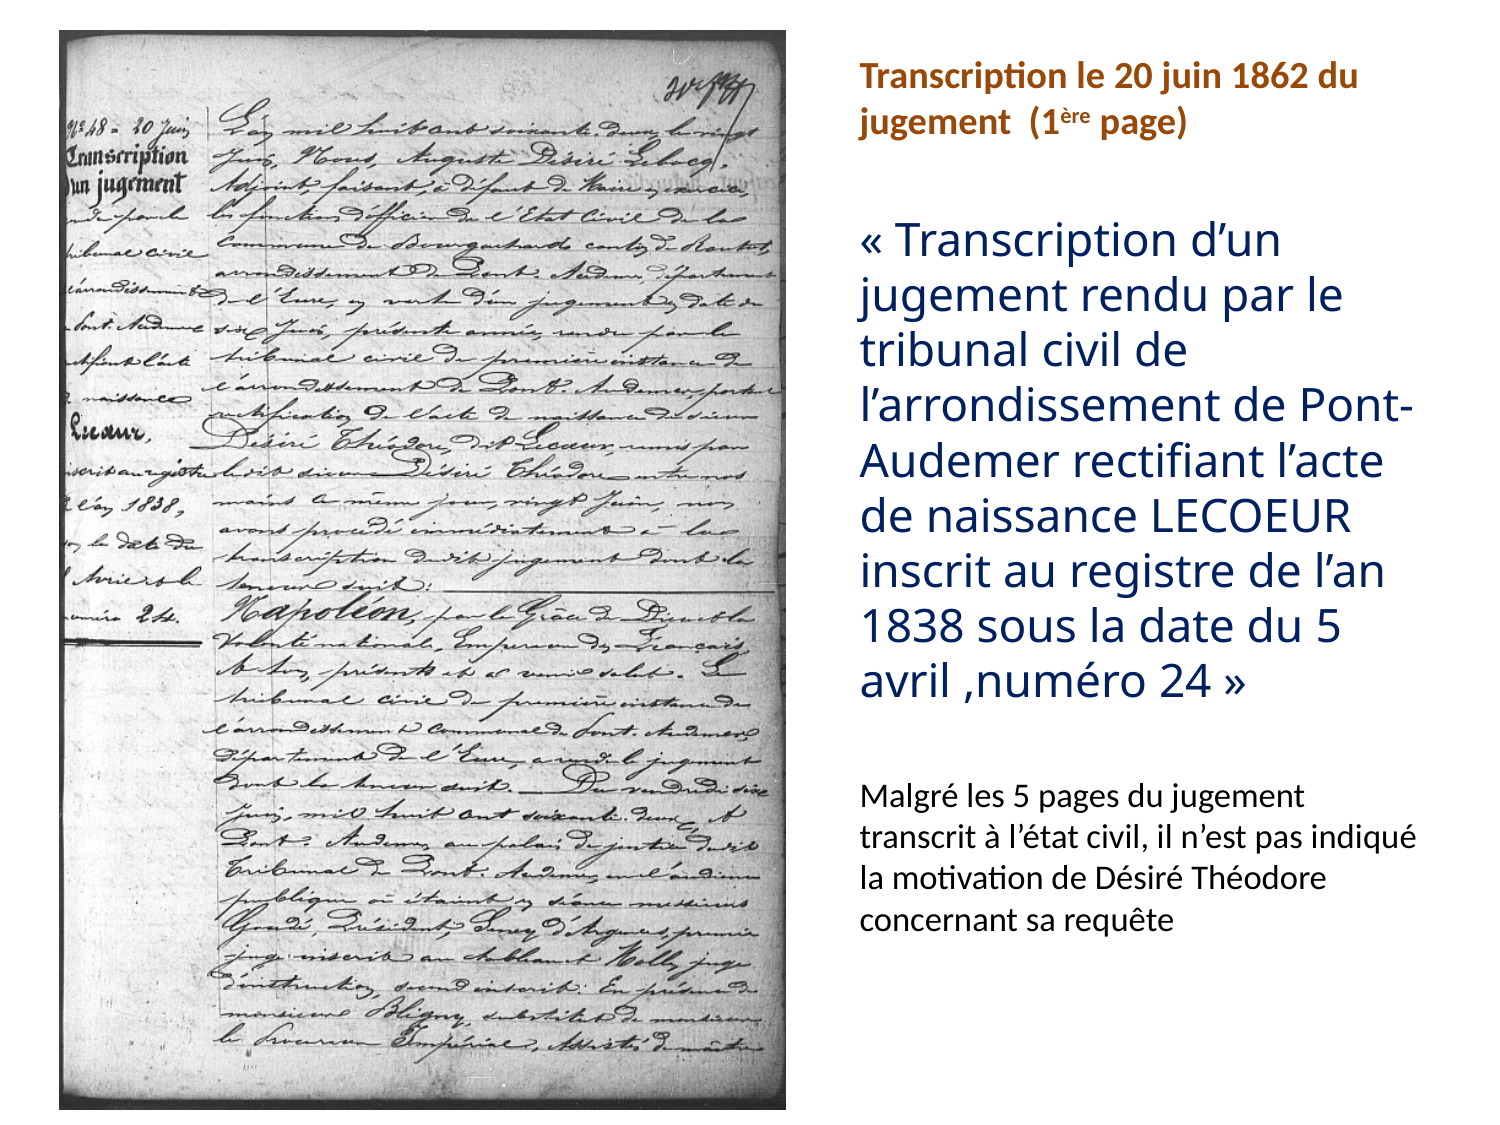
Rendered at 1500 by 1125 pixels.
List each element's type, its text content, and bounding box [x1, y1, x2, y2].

picture [59, 30, 786, 1110]
list Transcription le 20 juin 1862 du jugement (1ère page) « Transcription d’un jugement rendu par le tribunal civil de l’arrondissement de Pont-Audemer rectifiant l’acte de naissance LECOEUR inscrit au registre de l’an 1838 sous la date du 5 avril ,numéro 24 » Malgré les 5 pages du jugement transcrit à l’état civil, il n’est pas indiqué la motivation de Désiré Théodore concernant sa requête [844, 42, 1436, 1005]
